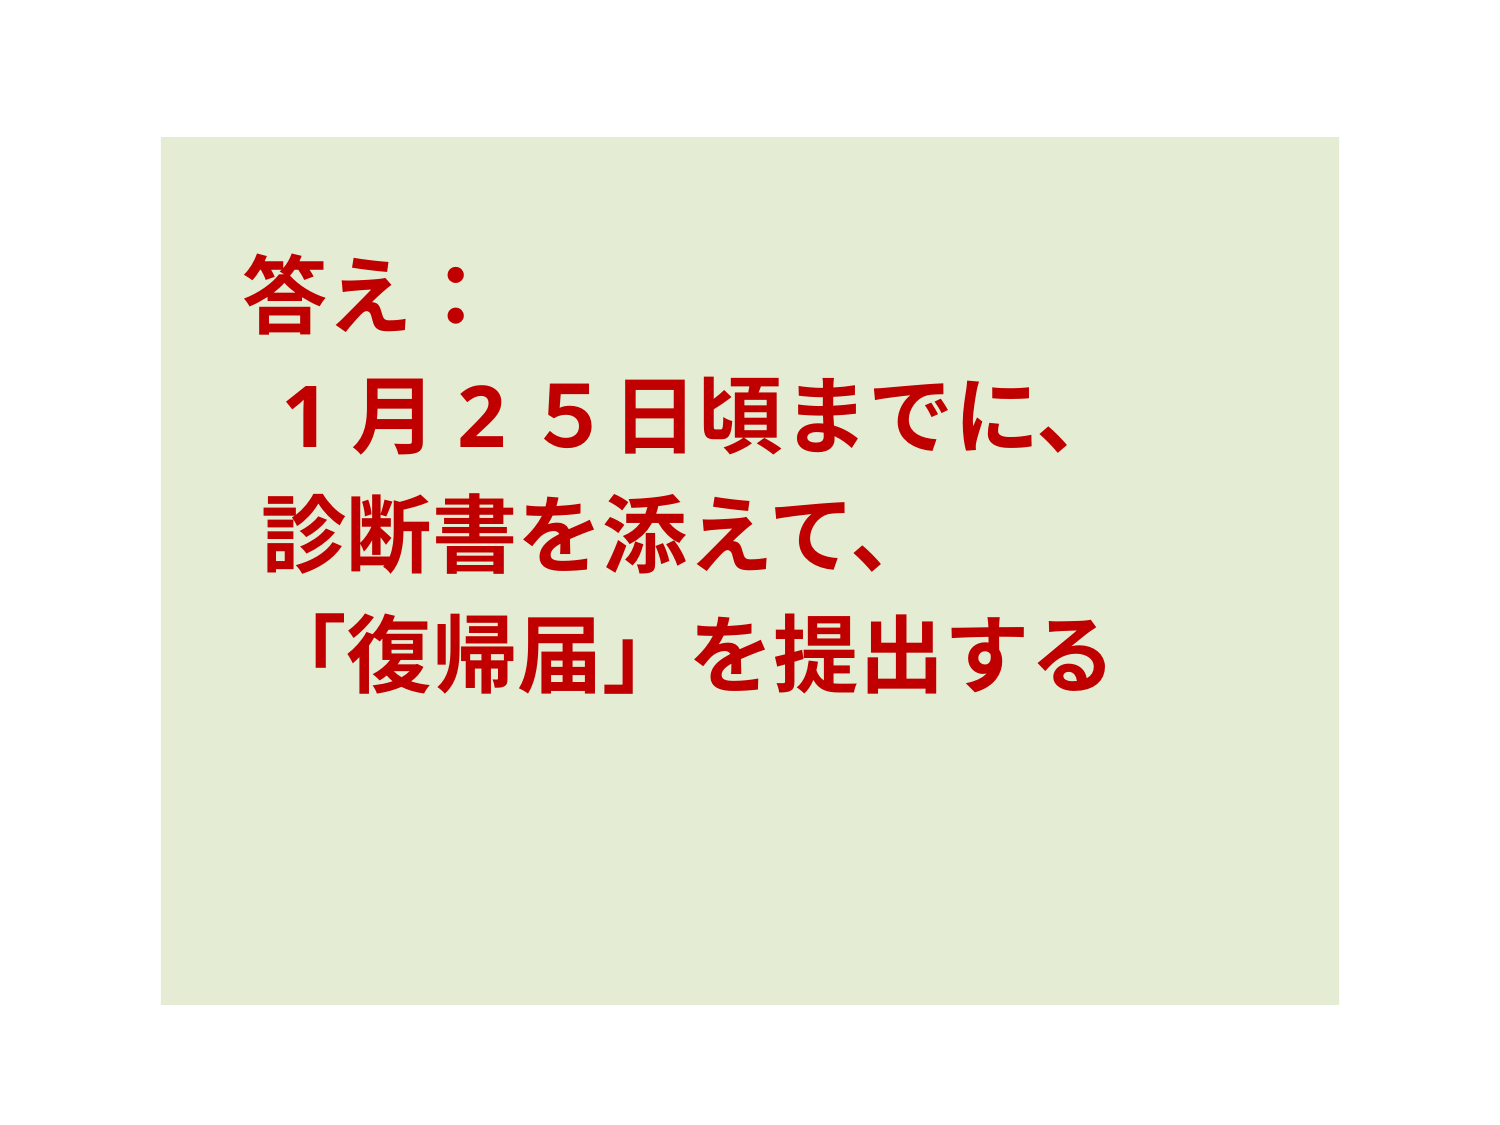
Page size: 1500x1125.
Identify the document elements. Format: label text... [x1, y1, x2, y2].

text_box 答え： 1月2５日頃までに、 診断書を添えて、 「復帰届」を提出する [160, 137, 1340, 1005]
